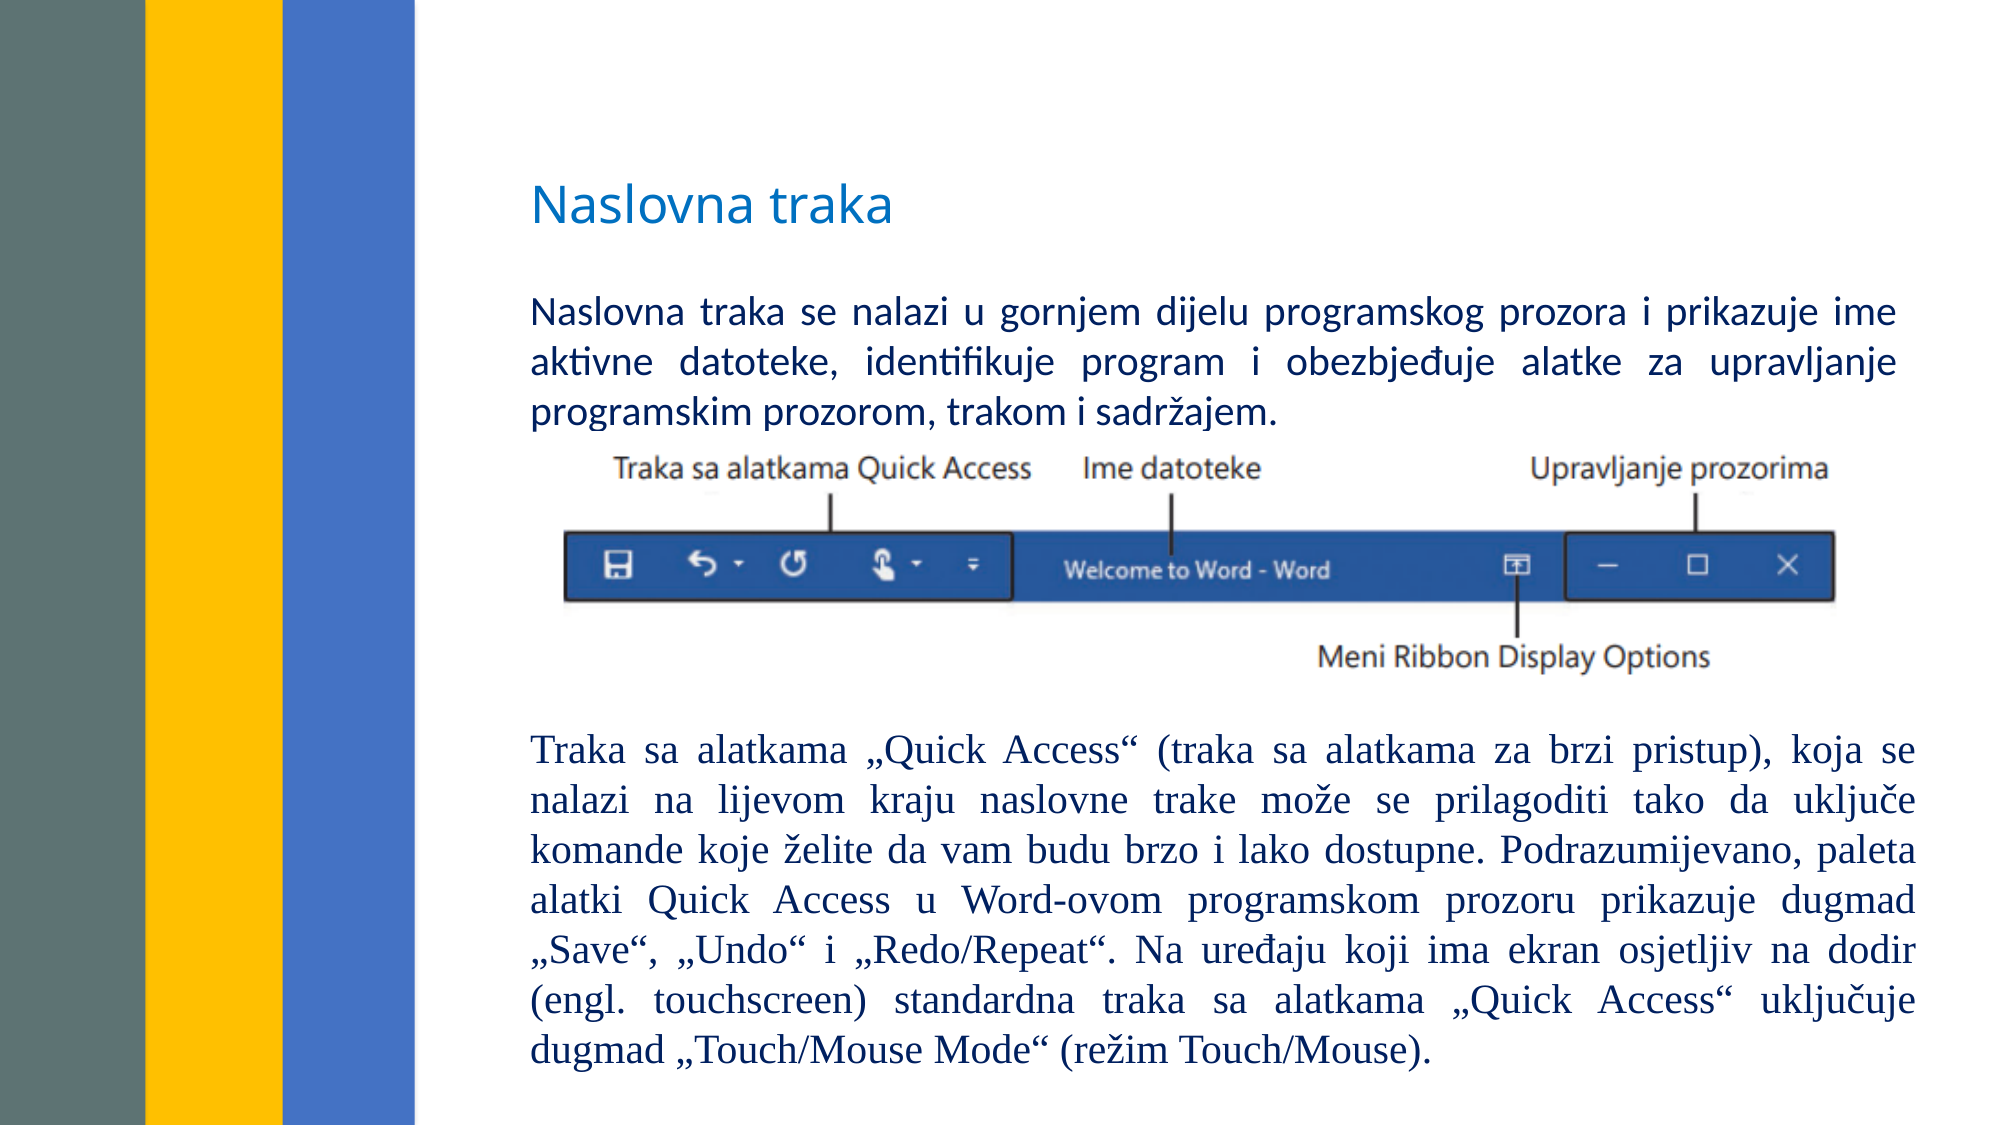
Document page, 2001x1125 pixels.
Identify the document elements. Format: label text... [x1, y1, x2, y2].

text_box Naslovna traka Naslovna traka se nalazi u gornjem dijelu programskog prozora i prikazuje ime aktivne datoteke, identifikuje program i obezbjeđuje alatke za upravljanje programskim prozorom, trakom i sadržajem. [515, 163, 1913, 442]
text_box Traka sa alatkama „Quick Access“ (traka sa alatkama za brzi pristup), koja se nalazi na lijevom kraju naslovne trake može se prilagoditi tako da uključe komande koje želite da vam budu brzo i lako dostupne. Podrazumijevano, paleta alatki Quick Access u Word-ovom programskom prozoru prikazuje dugmad „Save“, „Undo“ i „Redo/Repeat“. Na uređaju koji ima ekran osjetljiv na dodir (engl. touchscreen) standardna traka sa alatkama „Quick Access“ uključuje dugmad „Touch/Mouse Mode“ (režim Touch/Mouse). [515, 714, 1933, 1080]
text_box [284, 0, 416, 1125]
text_box [0, 0, 146, 1125]
picture [548, 431, 1856, 693]
text_box [146, 0, 284, 1125]
